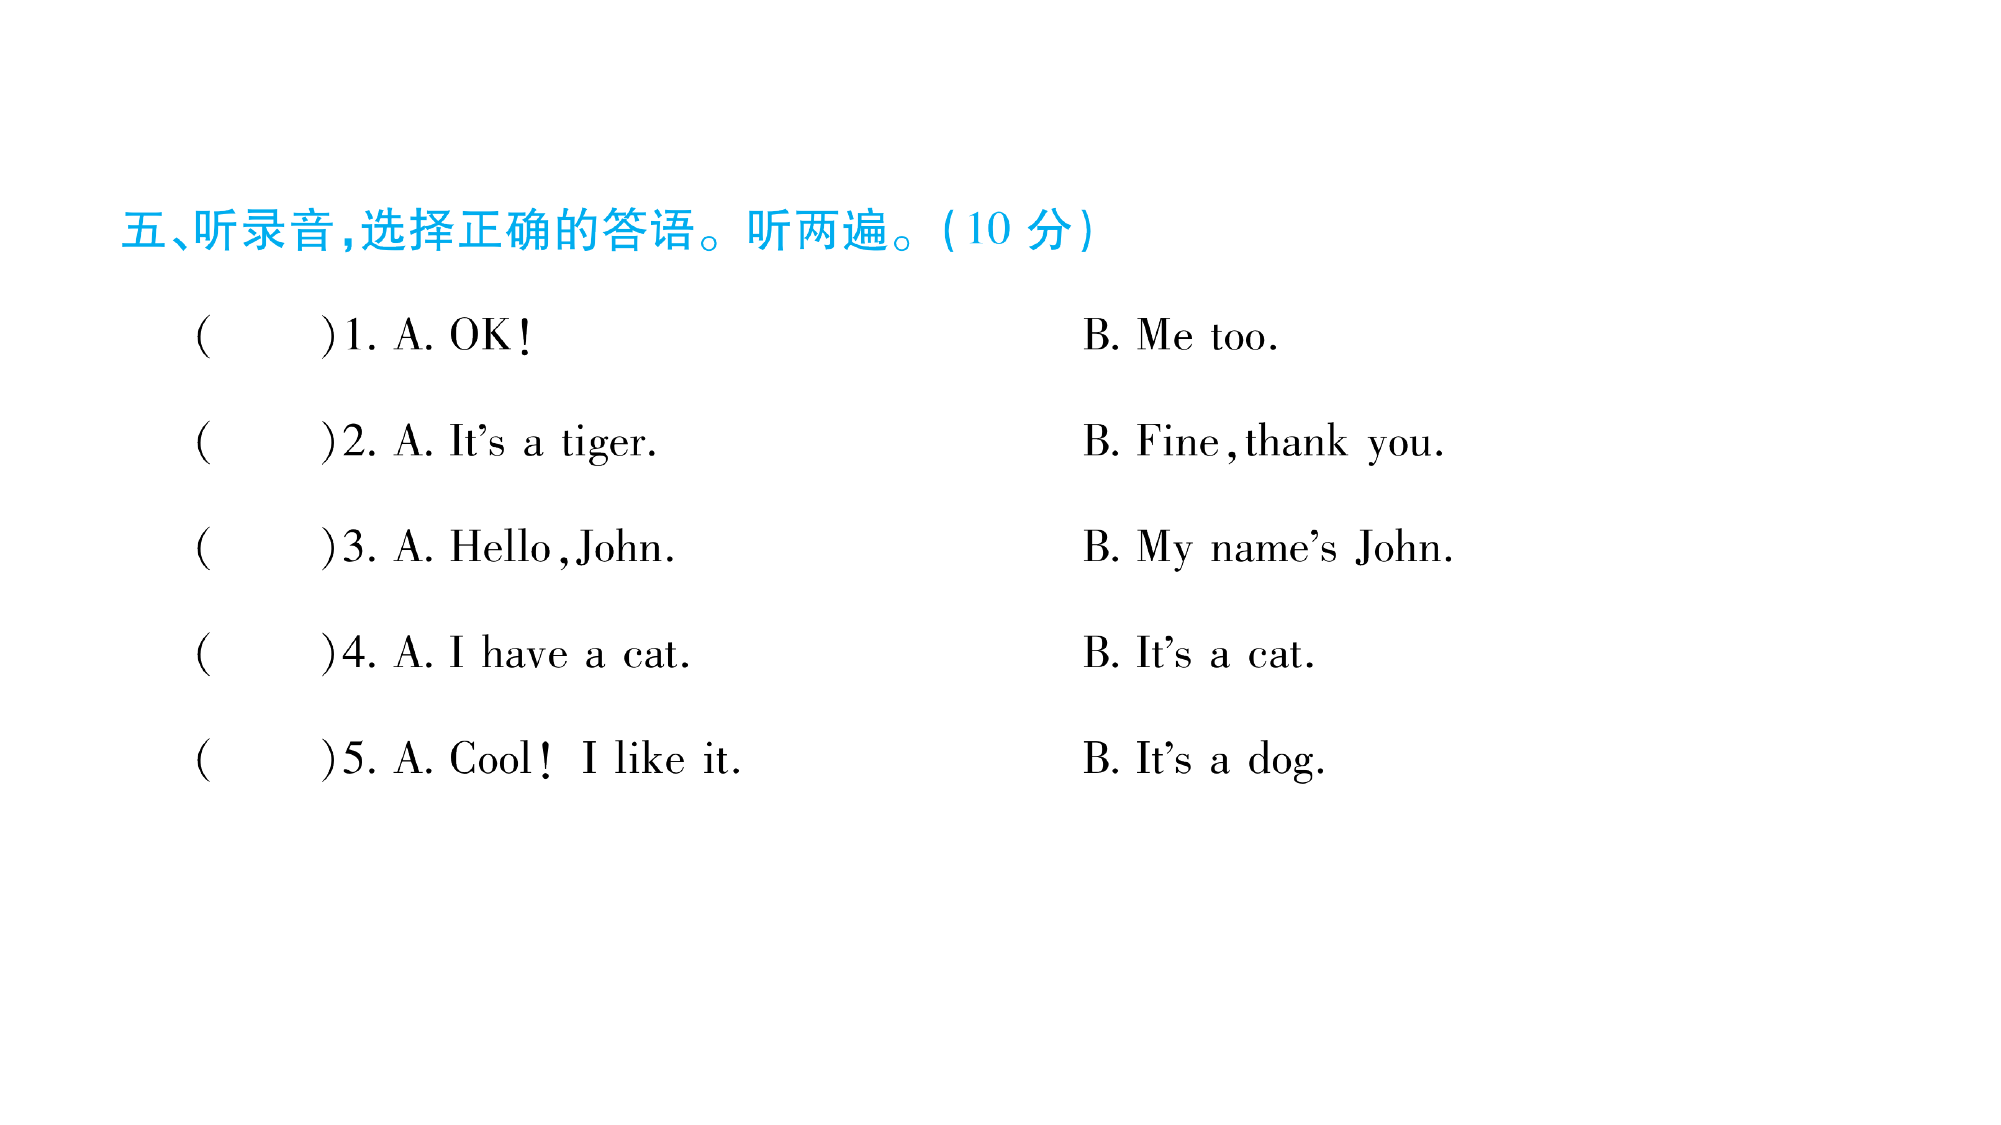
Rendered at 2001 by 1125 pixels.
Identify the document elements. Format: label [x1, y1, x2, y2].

picture [118, 177, 2000, 818]
